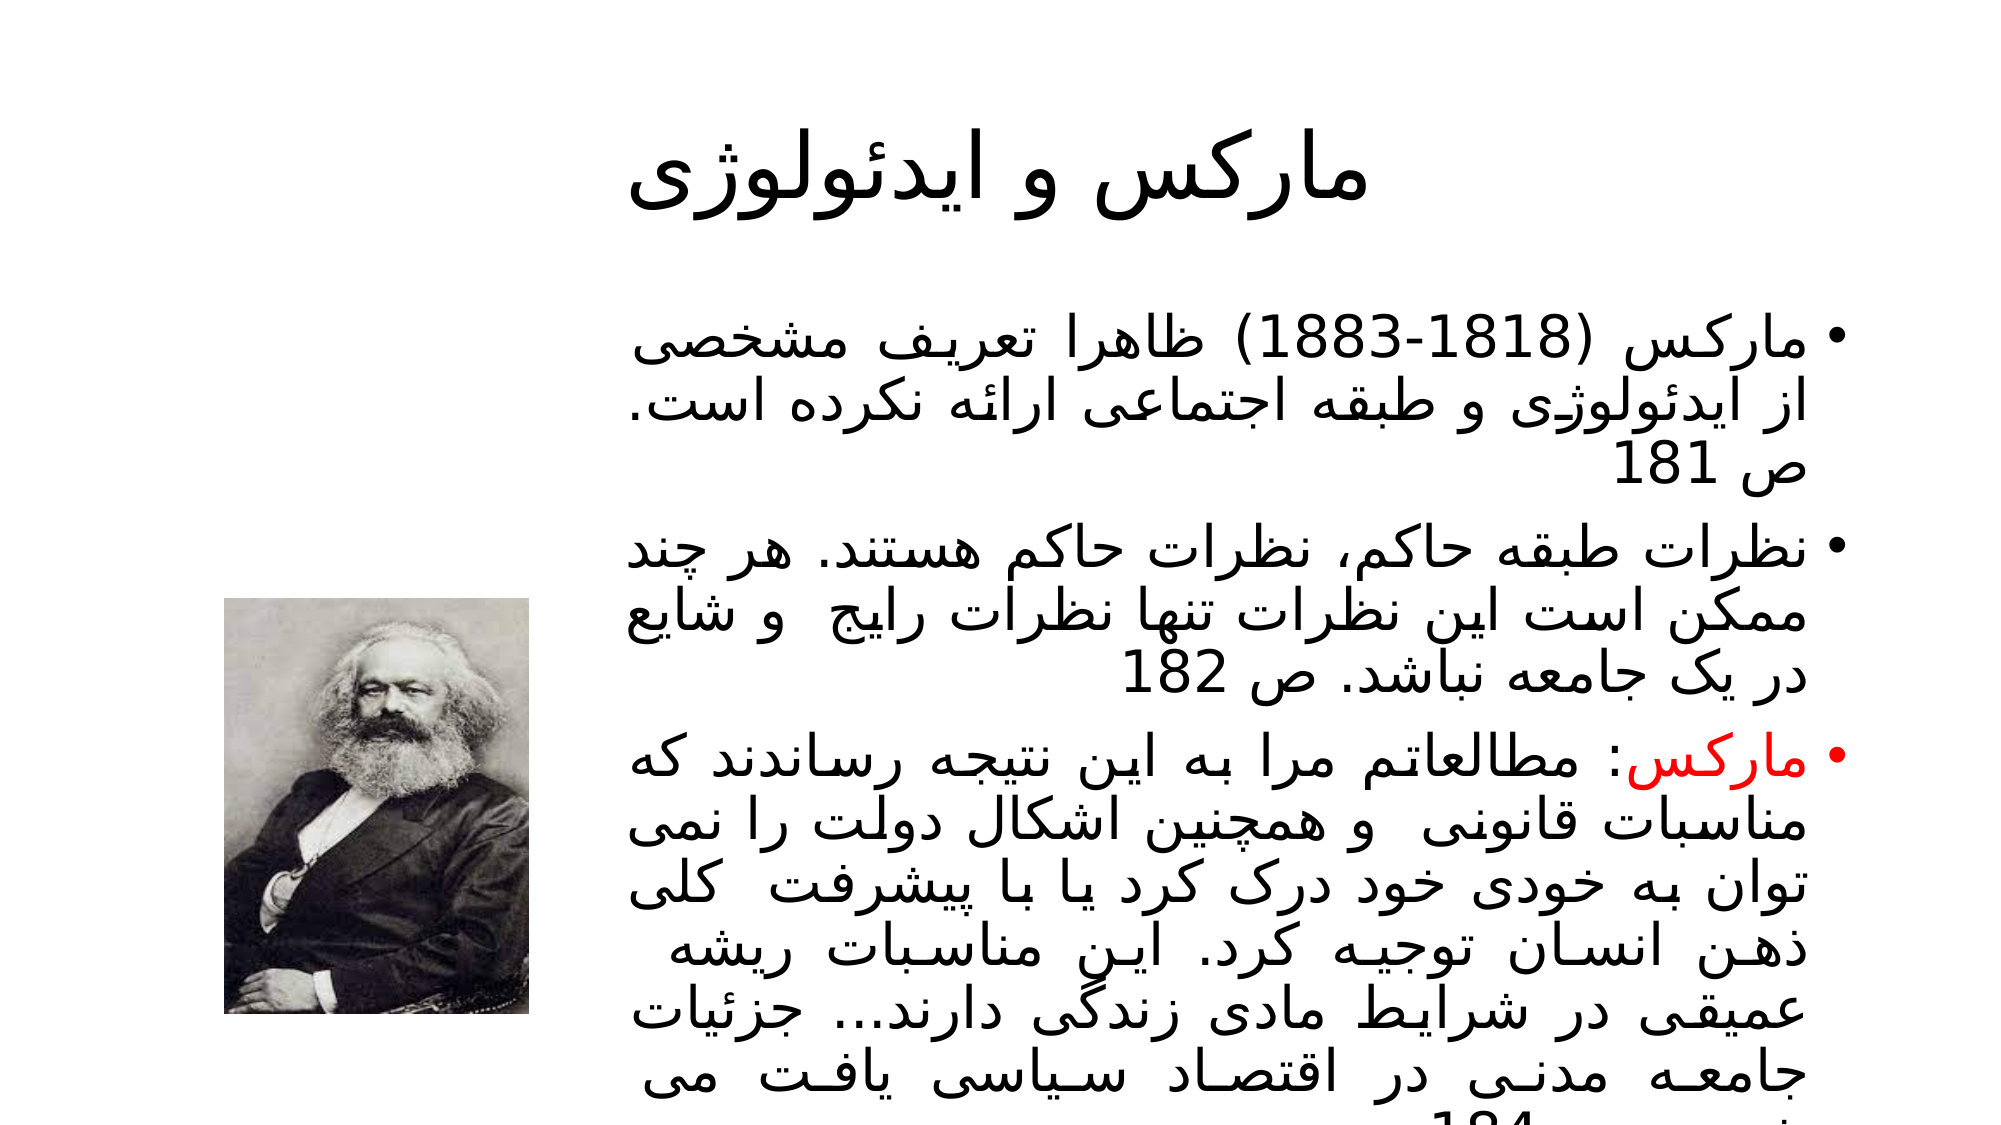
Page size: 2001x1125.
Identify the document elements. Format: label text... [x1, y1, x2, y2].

picture [224, 598, 529, 1014]
title مارکس و ایدئولوژی [137, 59, 1863, 278]
list مارکس (1818-1883) ظاهرا تعریف مشخصی از ایدئولوژی و طبقه اجتماعی ارائه نکرده است. ص 181 نظرات طبقه حاکم، نظرات حاکم هستند. هر چند ممکن است این نظرات تنها نظرات رایج و شایع در یک جامعه نباشد. ص 182 مارکس: مطالعاتم مرا به این نتیجه رساندند که مناسبات قانونی و همچنین اشکال دولت را نمی توان به خودی خود درک کرد یا با پیشرفت کلی ذهن انسان توجیه کرد. این مناسبات ریشه عمیقی در شرایط مادی زندگی دارند... جزئیات جامعه مدنی در اقتصاد سیاسی یافت می شوند...ص 184 [608, 299, 1863, 1014]
